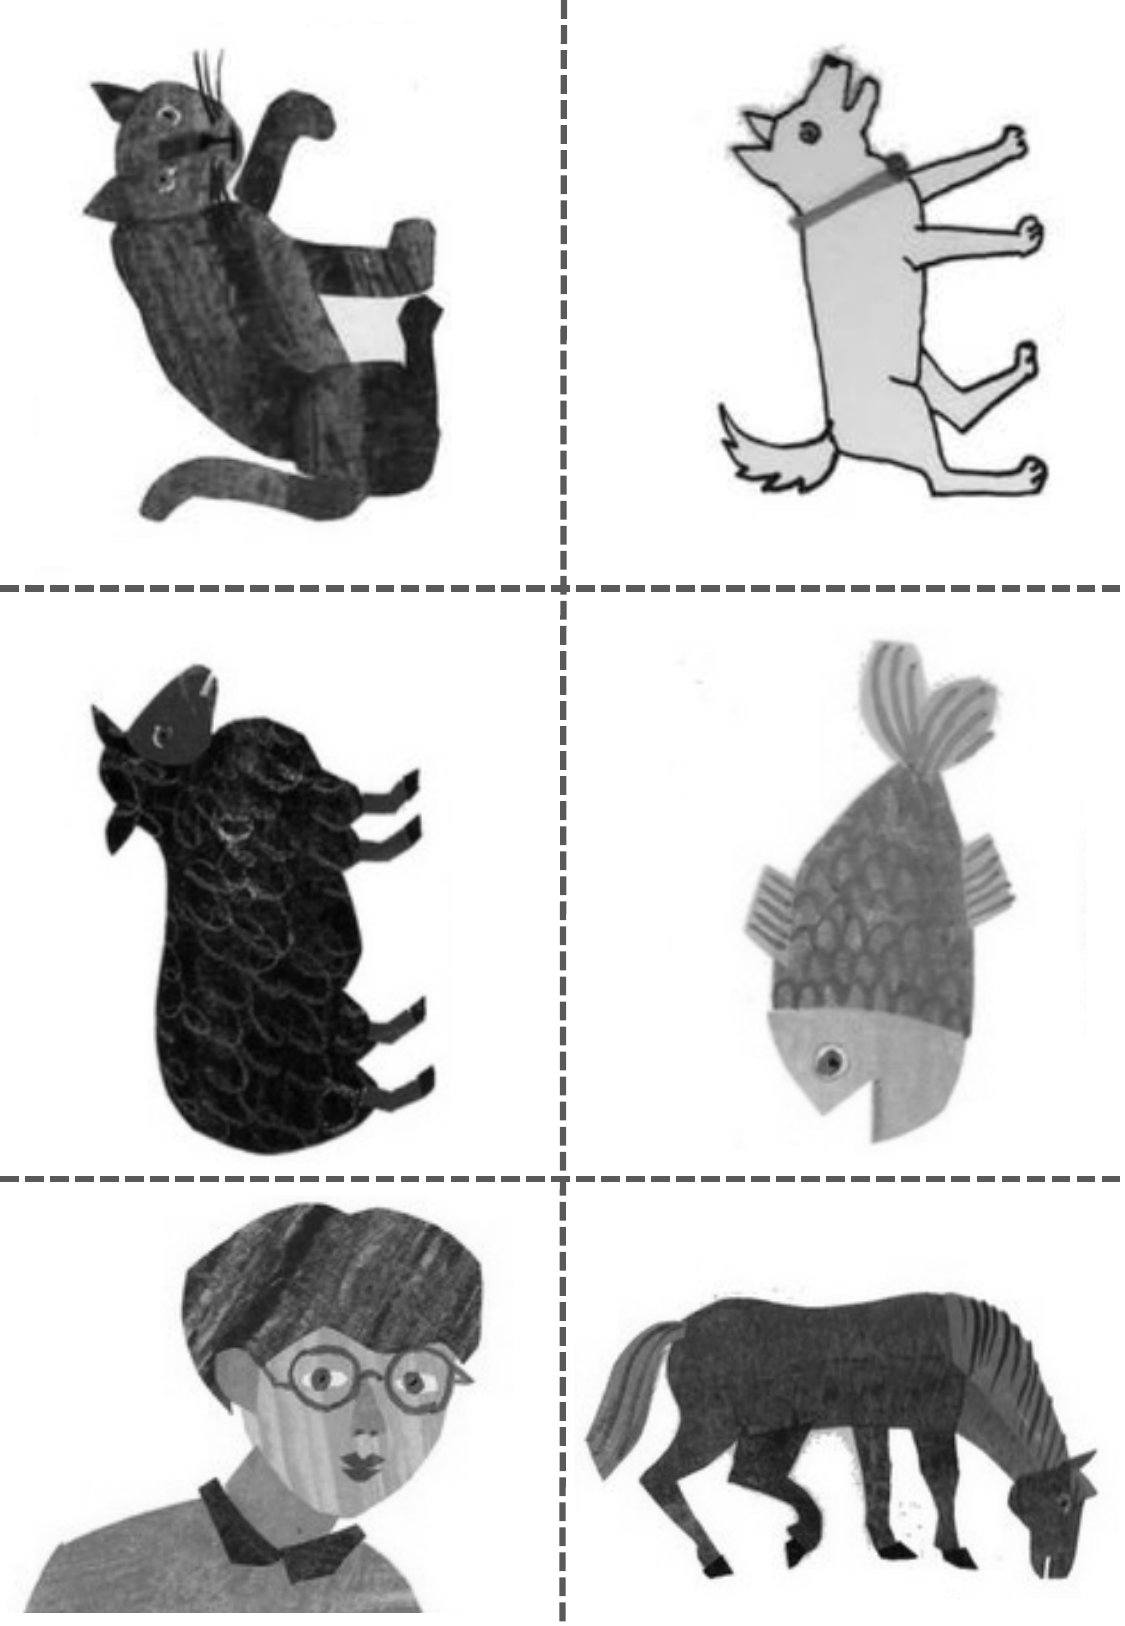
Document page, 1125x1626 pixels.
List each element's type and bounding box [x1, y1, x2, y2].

picture [593, 663, 1125, 1082]
picture [625, 21, 1125, 525]
picture [574, 1255, 1120, 1599]
picture [6, 1195, 518, 1614]
picture [0, 715, 527, 1134]
picture [0, 21, 527, 588]
